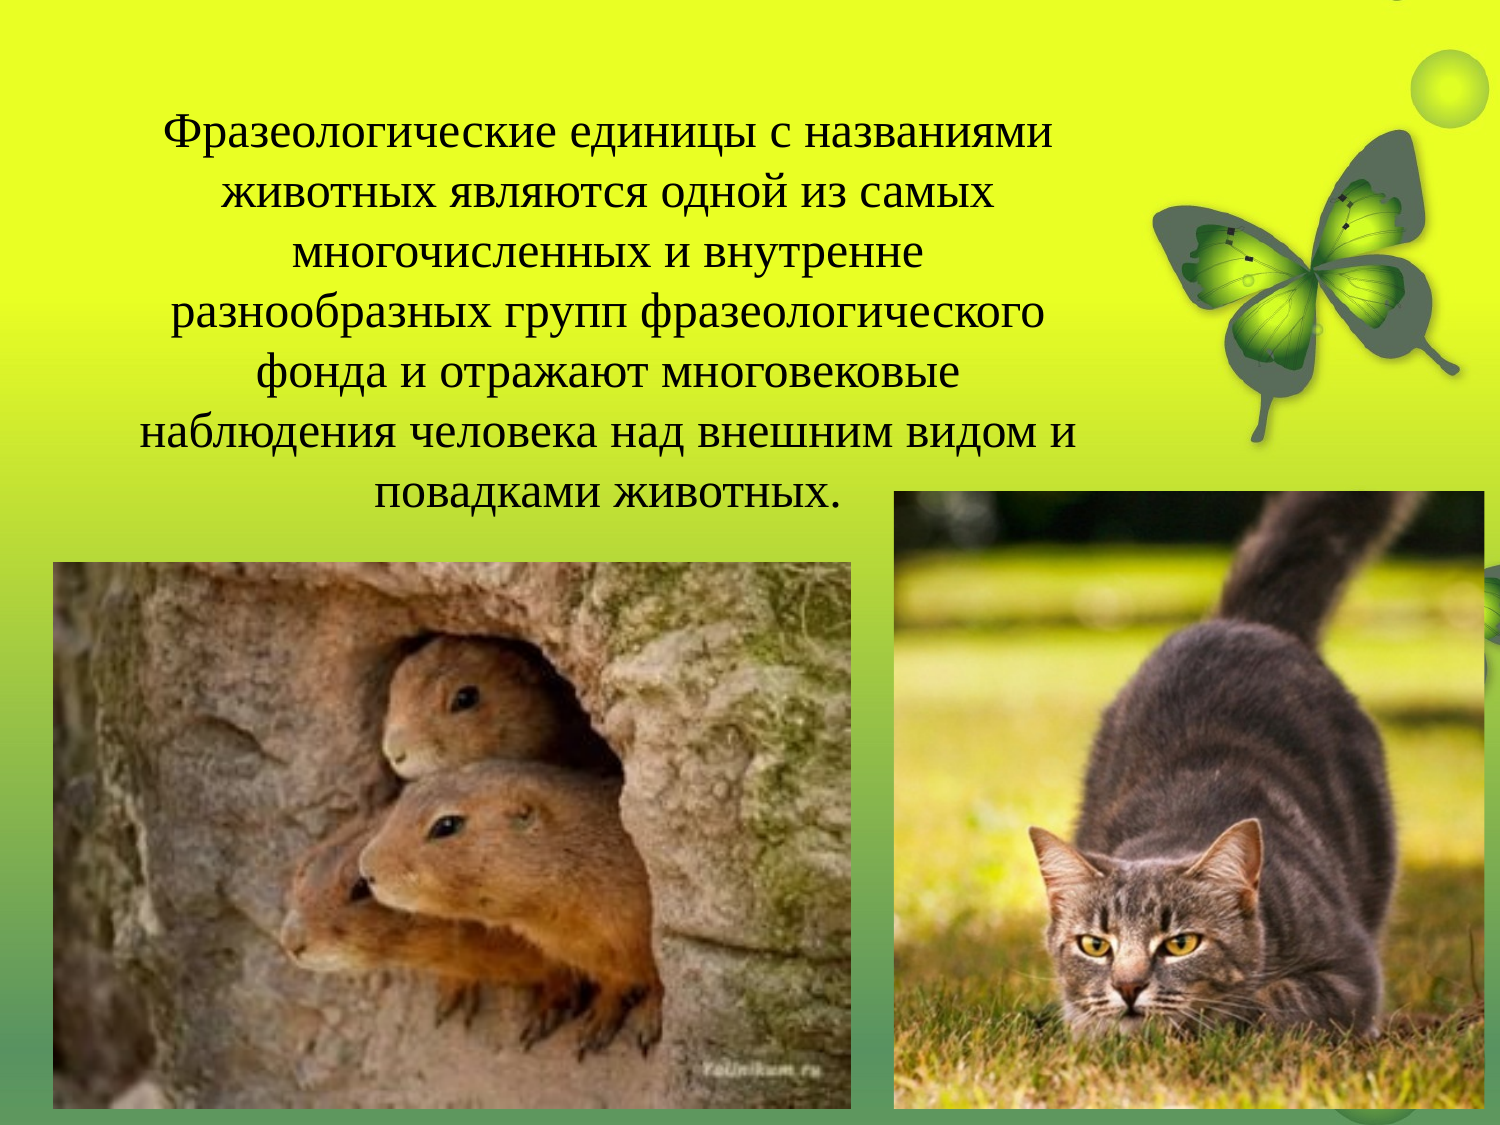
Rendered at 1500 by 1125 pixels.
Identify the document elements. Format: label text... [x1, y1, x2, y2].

text_box Фразеологические единицы с названиями животных являются одной из самых многочисленных и внутренне разнообразных групп фразеологического фонда и отражают многовековые наблюдения человека над внешним видом и повадками животных. [112, 89, 1105, 525]
picture [52, 562, 852, 1110]
picture [893, 491, 1485, 1110]
